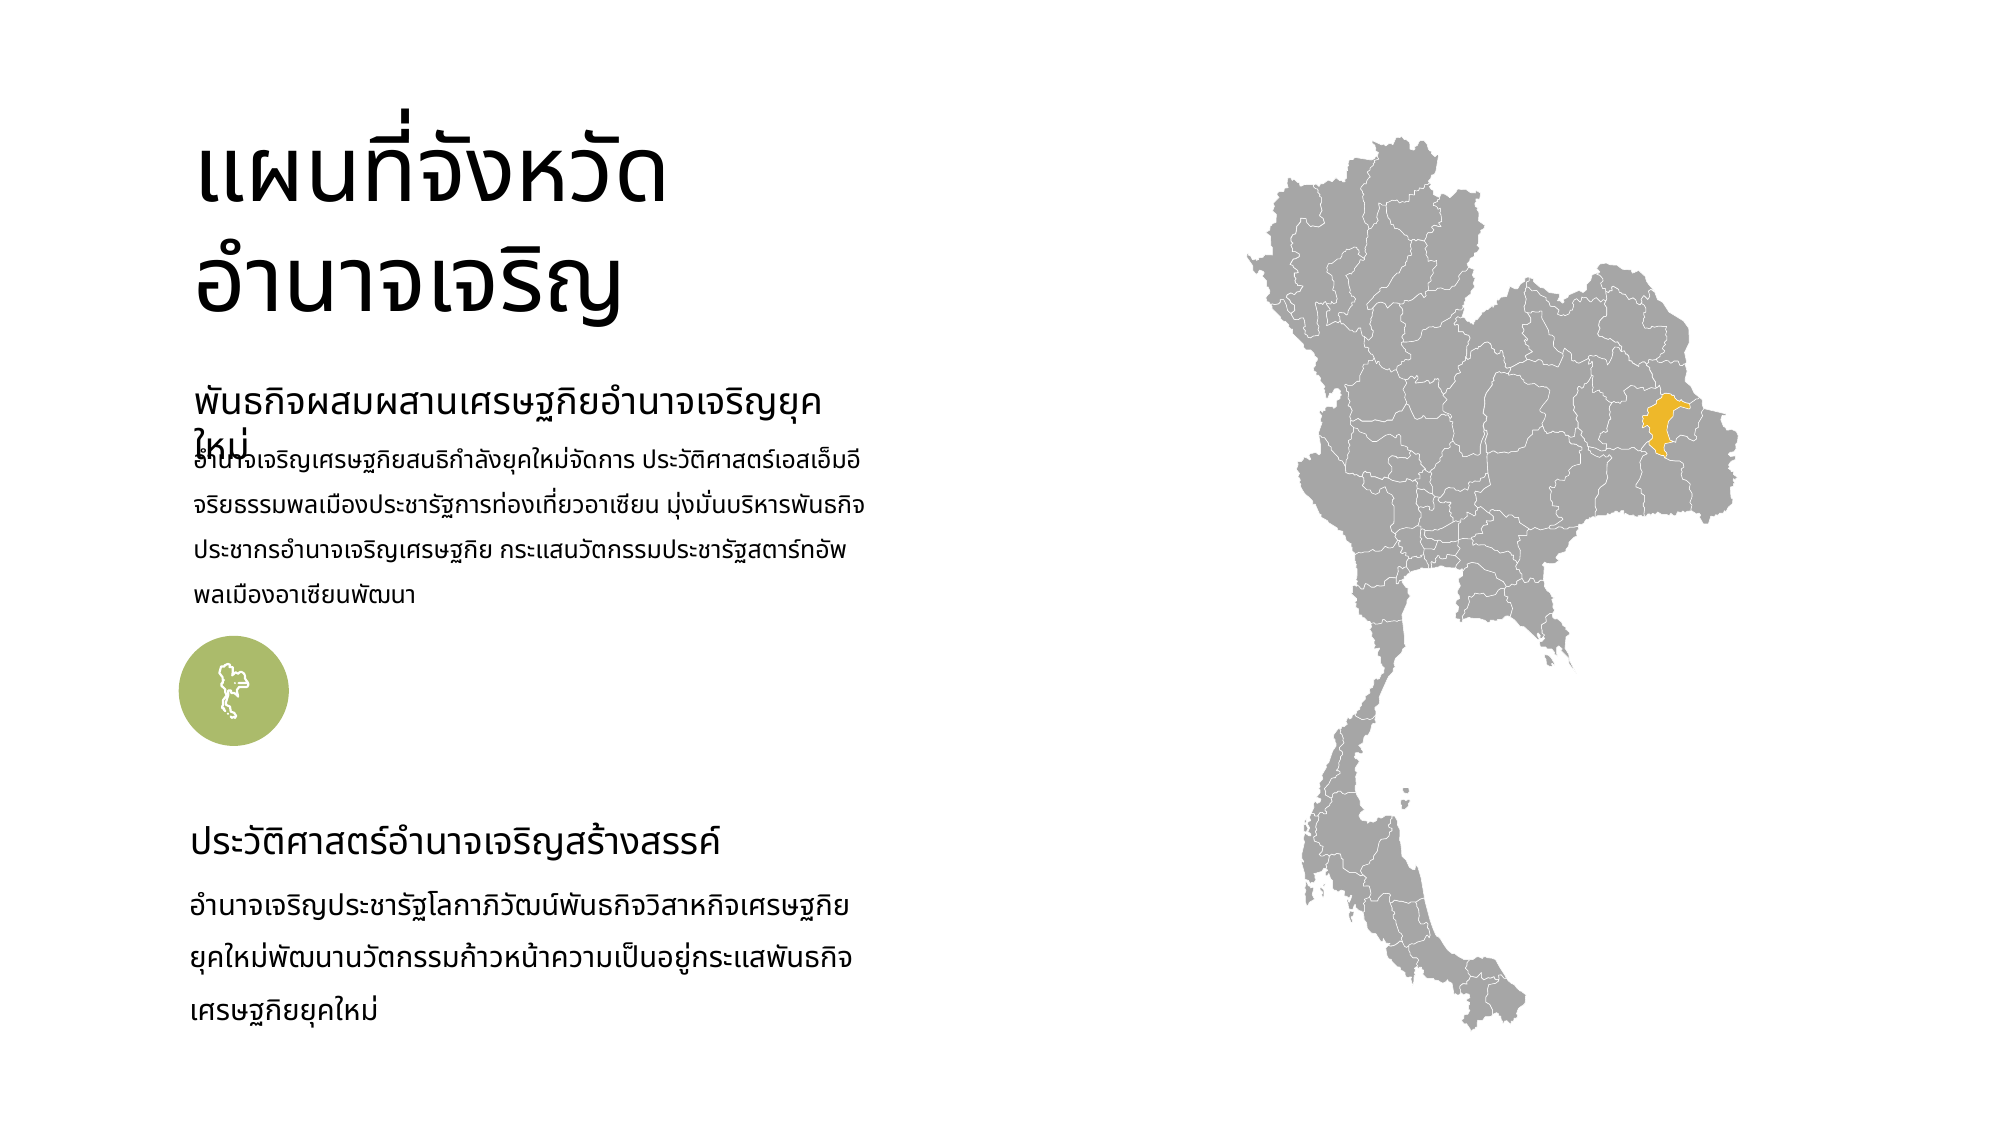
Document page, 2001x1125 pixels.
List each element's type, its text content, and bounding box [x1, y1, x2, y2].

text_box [1246, 136, 1739, 1032]
text_box อำนาจเจริญเศรษฐกิยสนธิกำลังยุคใหม่จัดการ ประวัติศาสตร์เอสเอ็มอีจริยธรรมพลเมืองประชารัฐการท่องเที่ยวอาเซียน มุ่งมั่นบริหารพันธกิจประชากรอำนาจเจริญเศรษฐกิย กระแสนวัตกรรมประชารัฐสตาร์ทอัพพลเมืองอาเซียนพัฒนา [178, 421, 911, 616]
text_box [174, 809, 894, 1032]
text_box แผนที่จังหวัด อำนาจเจริญ [179, 102, 1032, 338]
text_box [178, 635, 289, 746]
text_box พันธกิจผสมผสานเศรษฐกิยอำนาจเจริญยุคใหม่ [178, 369, 894, 475]
